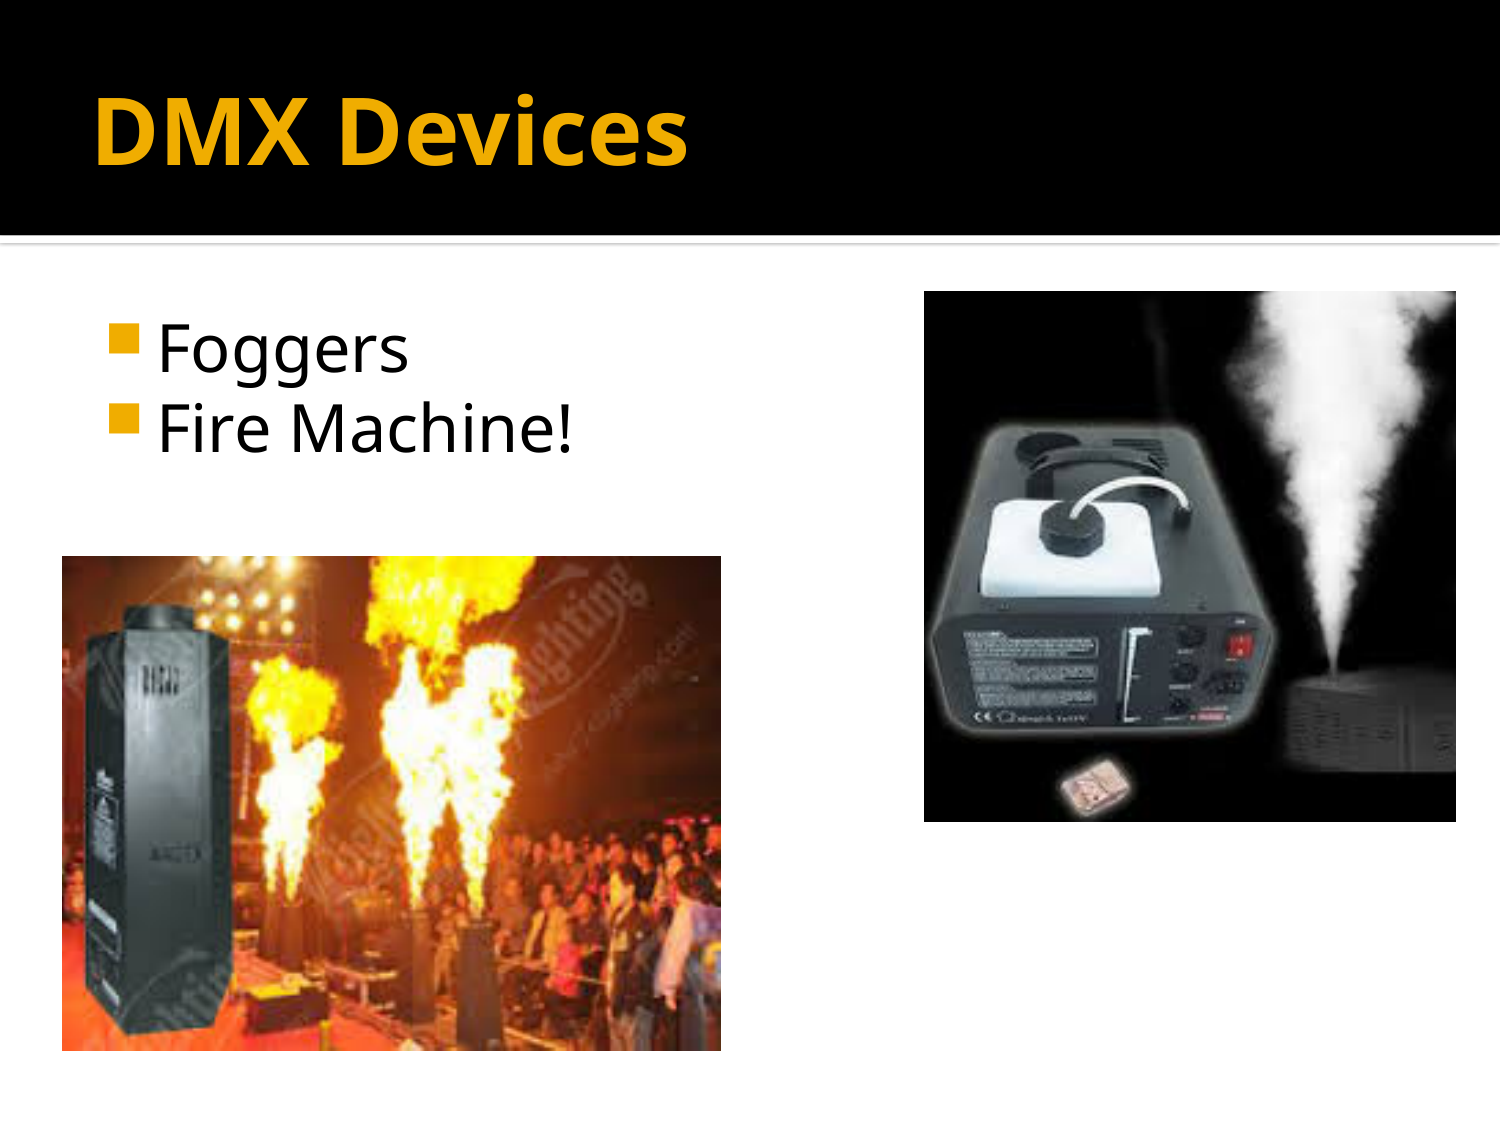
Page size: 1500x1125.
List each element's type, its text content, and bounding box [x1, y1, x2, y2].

picture [62, 556, 721, 1051]
title DMX Devices [75, 25, 1425, 231]
list Foggers Fire Machine! [75, 291, 1425, 1050]
picture [924, 291, 1456, 822]
